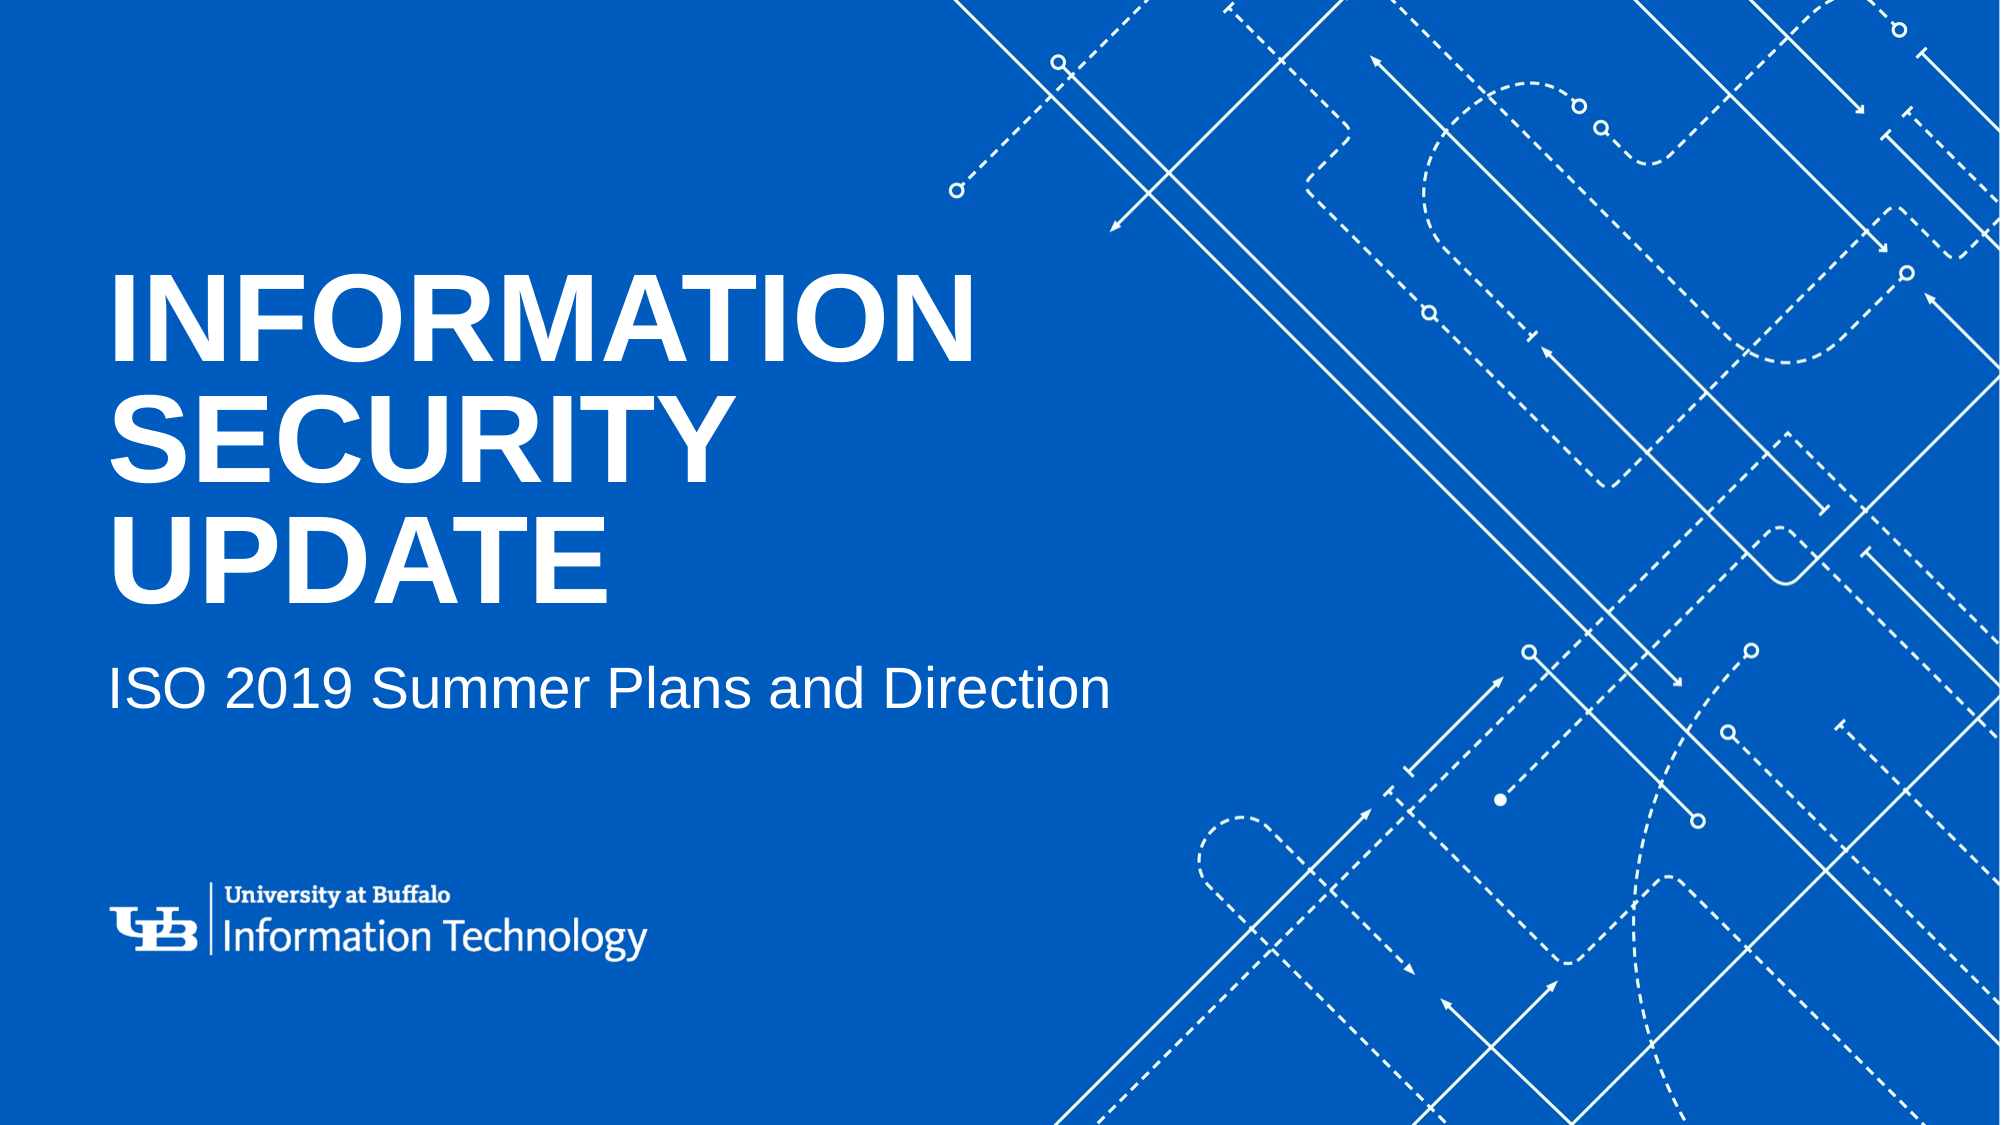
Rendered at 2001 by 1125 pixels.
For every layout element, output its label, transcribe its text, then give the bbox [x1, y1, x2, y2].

list ISO 2019 Summer Plans and Direction [108, 651, 1197, 922]
title Information Security Update [108, 244, 1197, 636]
picture [0, 0, 2000, 1125]
